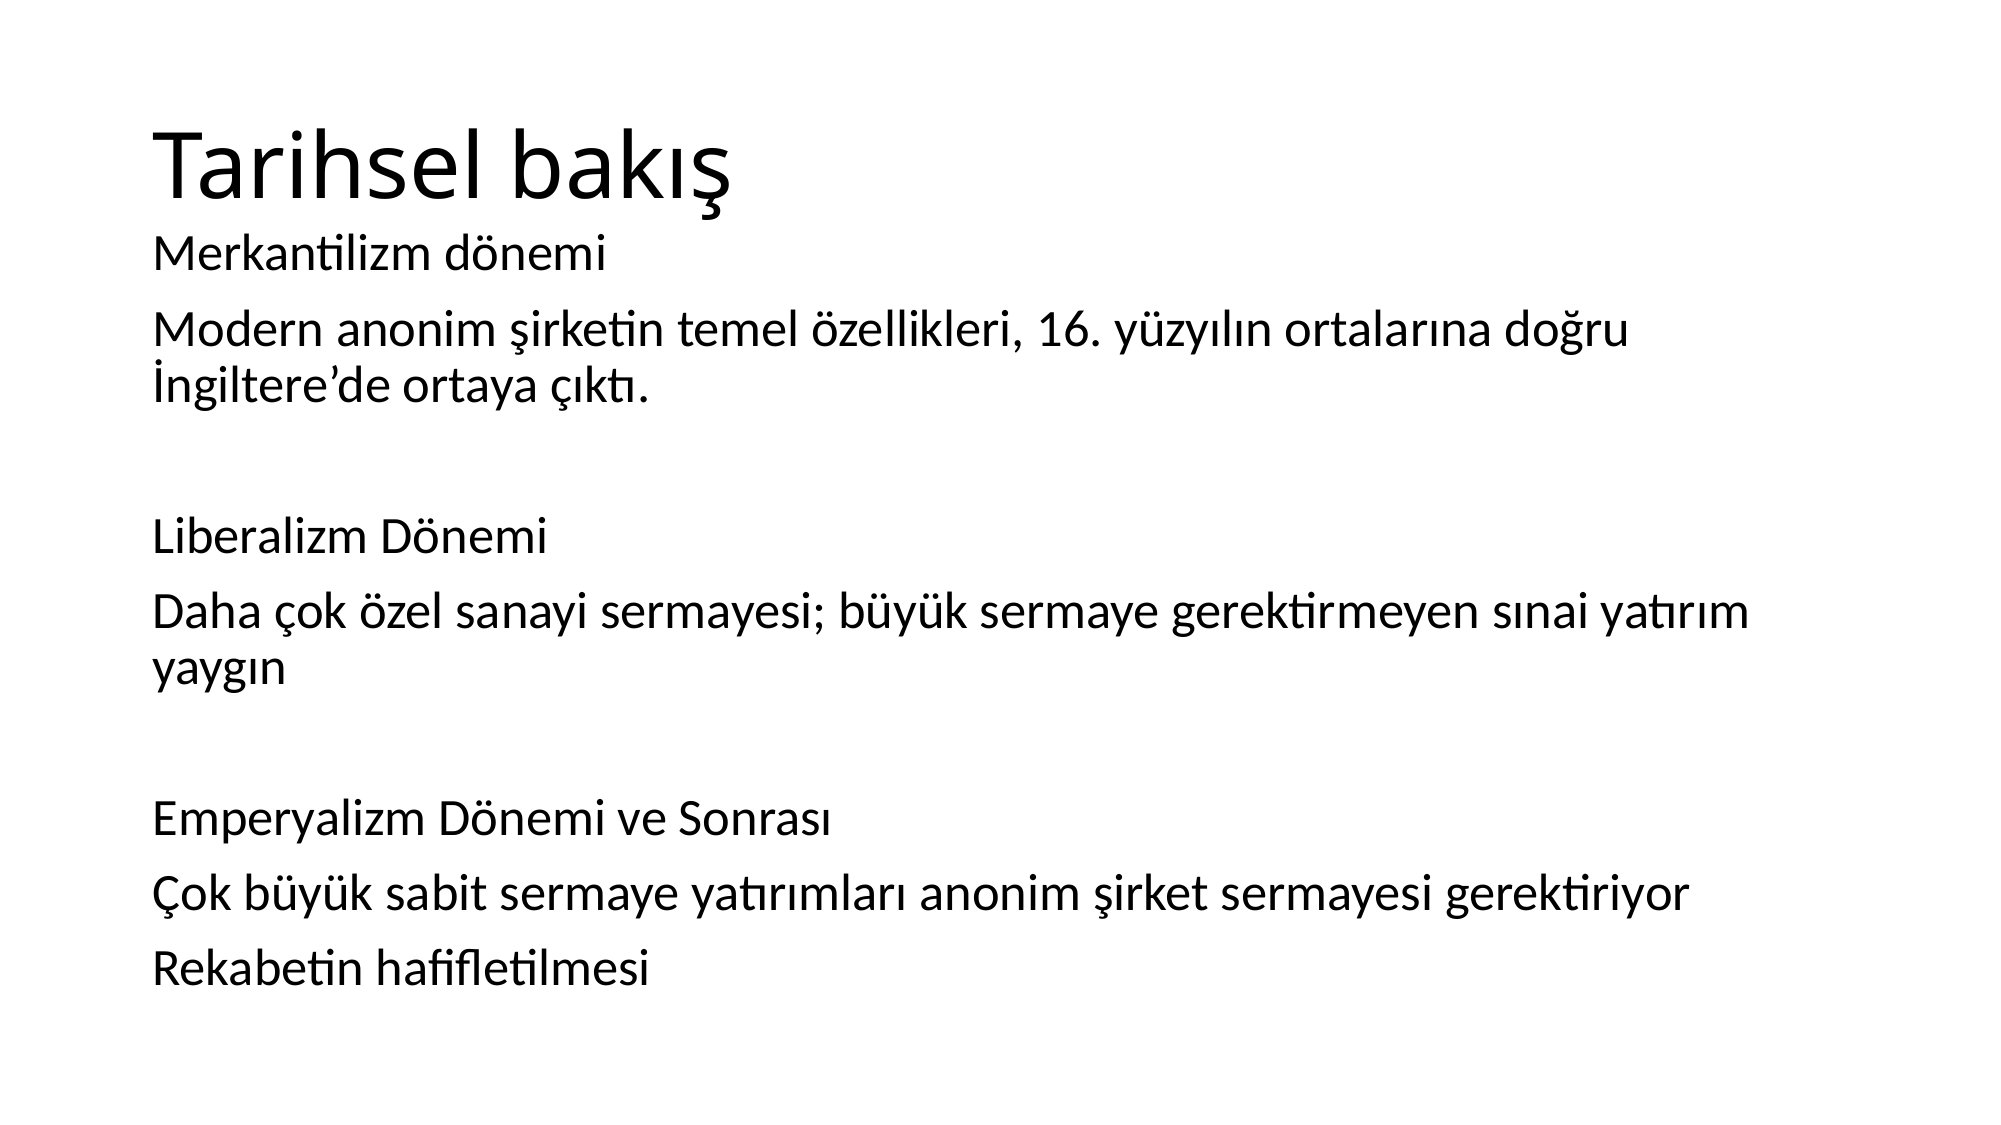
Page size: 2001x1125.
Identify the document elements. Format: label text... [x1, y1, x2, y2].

list Merkantilizm dönemi Modern anonim şirketin temel özellikleri, 16. yüzyılın ortalarına doğru İngiltere’de ortaya çıktı. Liberalizm Dönemi Daha çok özel sanayi sermayesi; büyük sermaye gerektirmeyen sınai yatırım yaygın Emperyalizm Dönemi ve Sonrası Çok büyük sabit sermaye yatırımları anonim şirket sermayesi gerektiriyor Rekabetin hafifletilmesi [137, 218, 1863, 1014]
title Tarihsel bakış [137, 59, 1863, 218]
